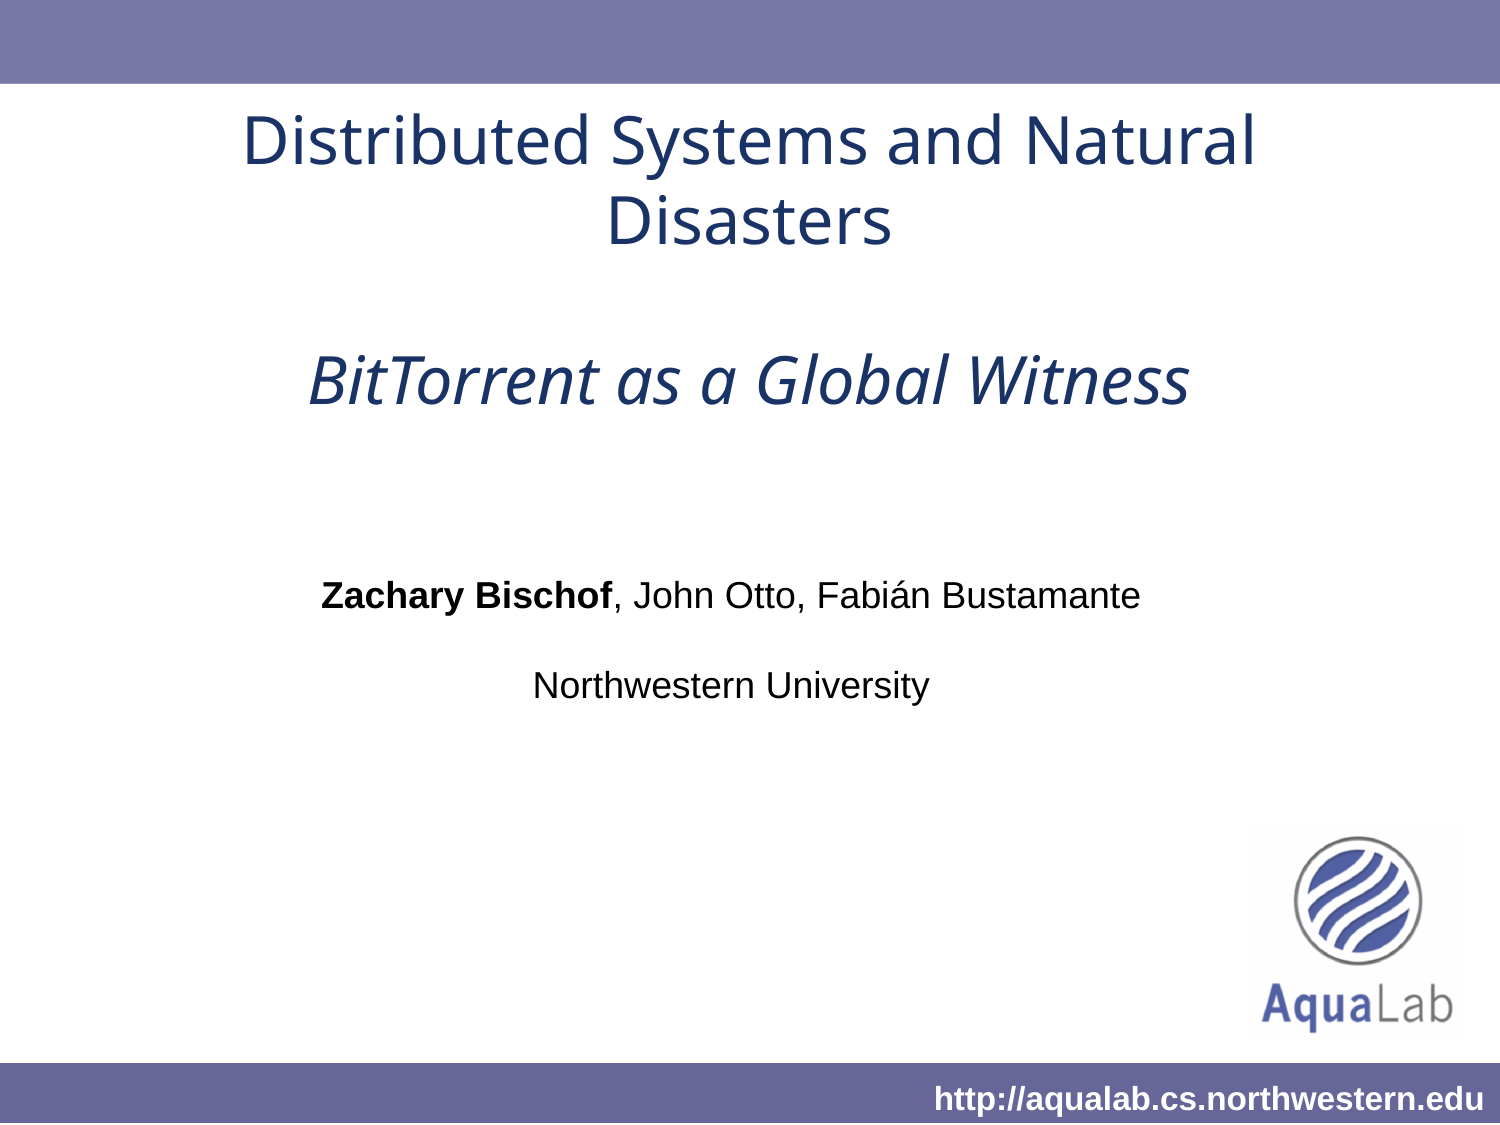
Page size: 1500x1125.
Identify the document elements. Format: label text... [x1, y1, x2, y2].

title Distributed Systems and Natural Disasters BitTorrent as a Global Witness [99, 167, 1401, 426]
picture [1249, 824, 1465, 1038]
text_box Zachary Bischof, John Otto, Fabián Bustamante Northwestern University [112, 563, 1350, 714]
